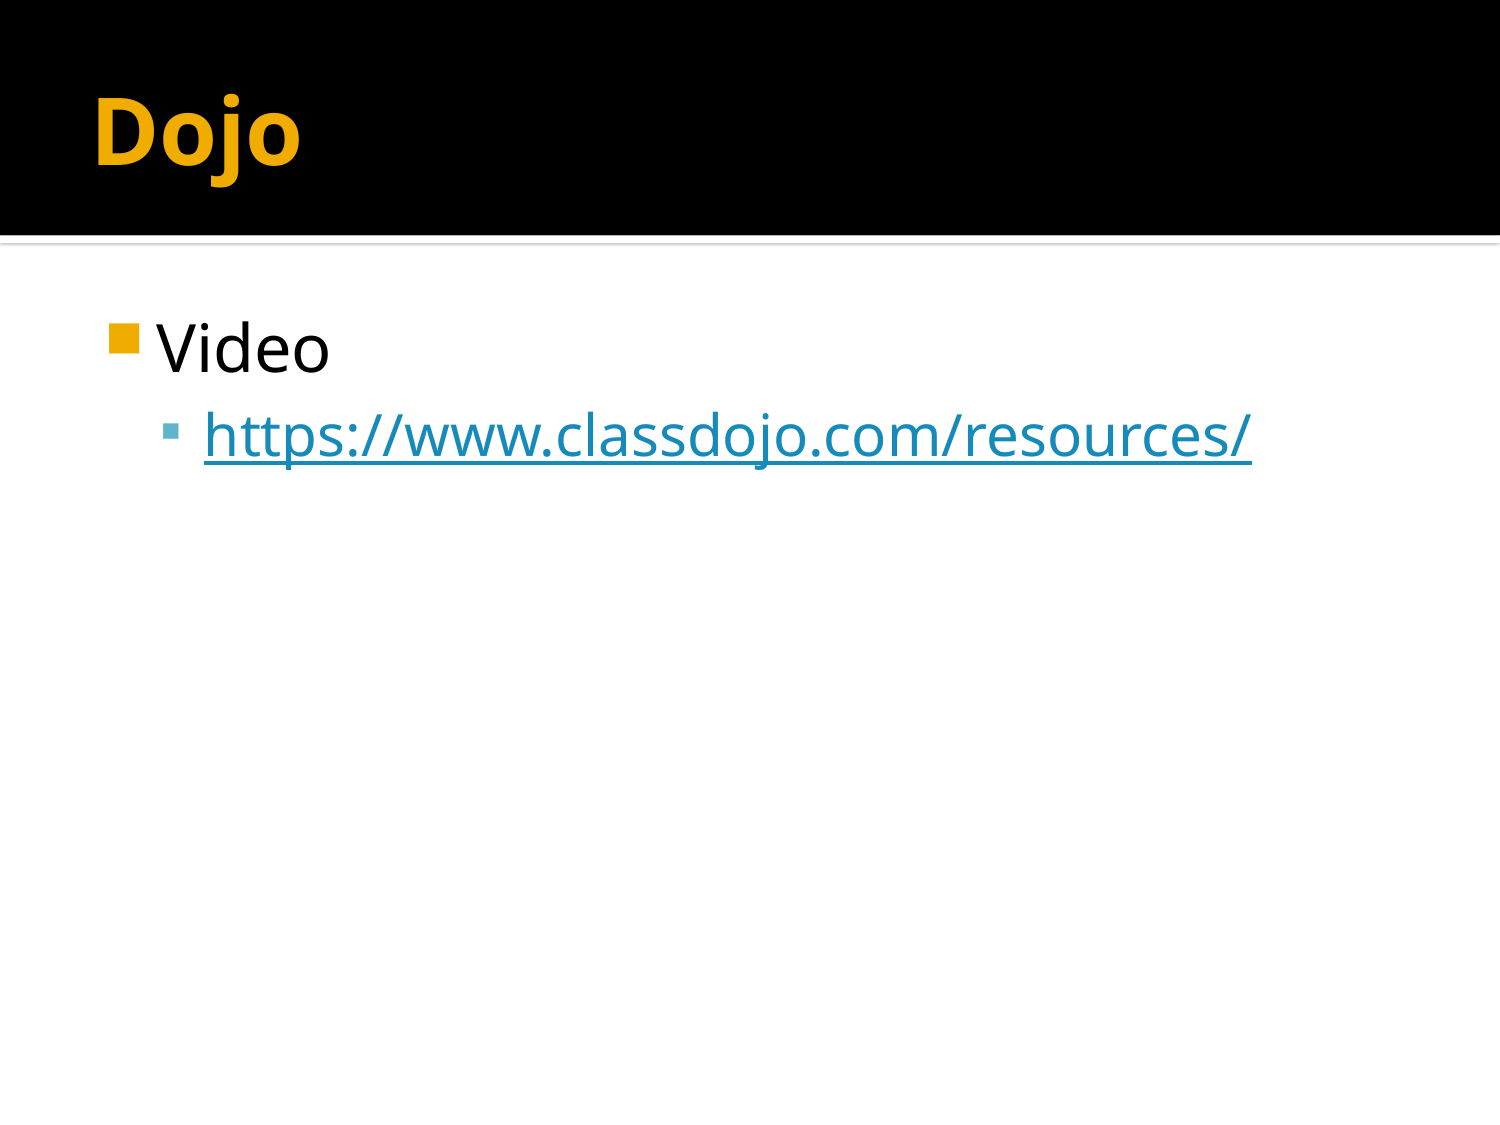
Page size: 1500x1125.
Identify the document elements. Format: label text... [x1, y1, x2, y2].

title Dojo [75, 25, 1425, 231]
list Video https://www.classdojo.com/resources/ [75, 291, 1425, 1050]
